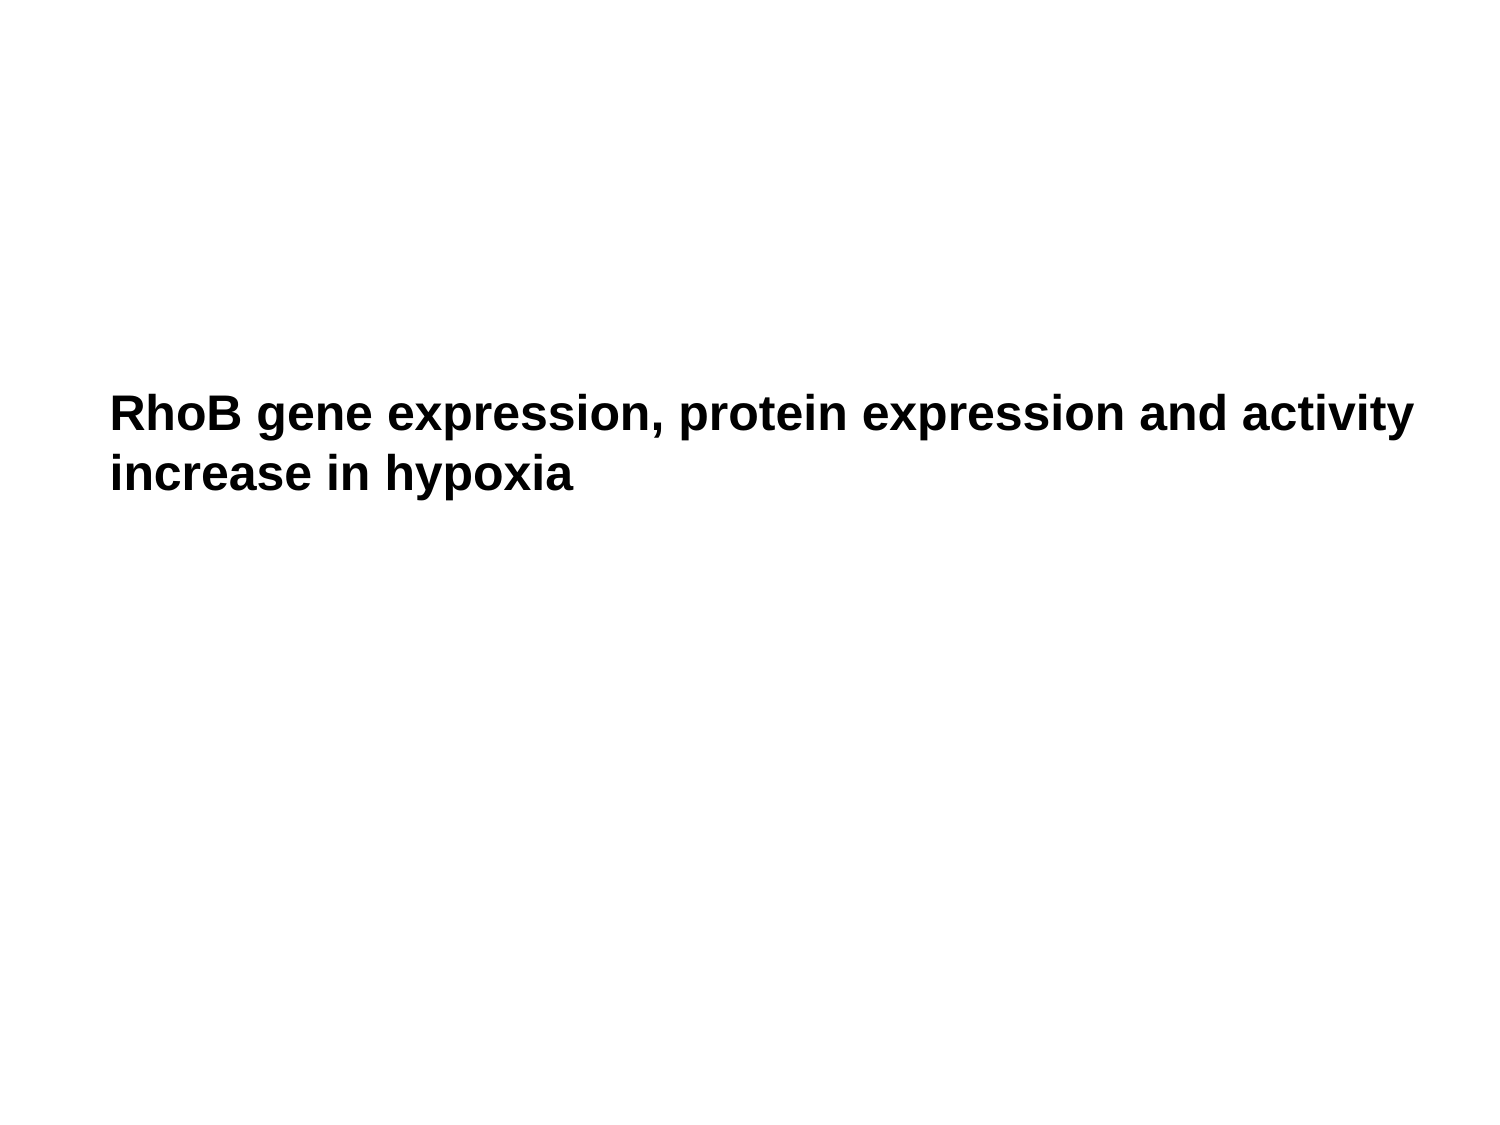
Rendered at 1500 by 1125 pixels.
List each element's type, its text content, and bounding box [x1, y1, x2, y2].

text_box RhoB gene expression, protein expression and activity increase in hypoxia [94, 373, 1445, 569]
